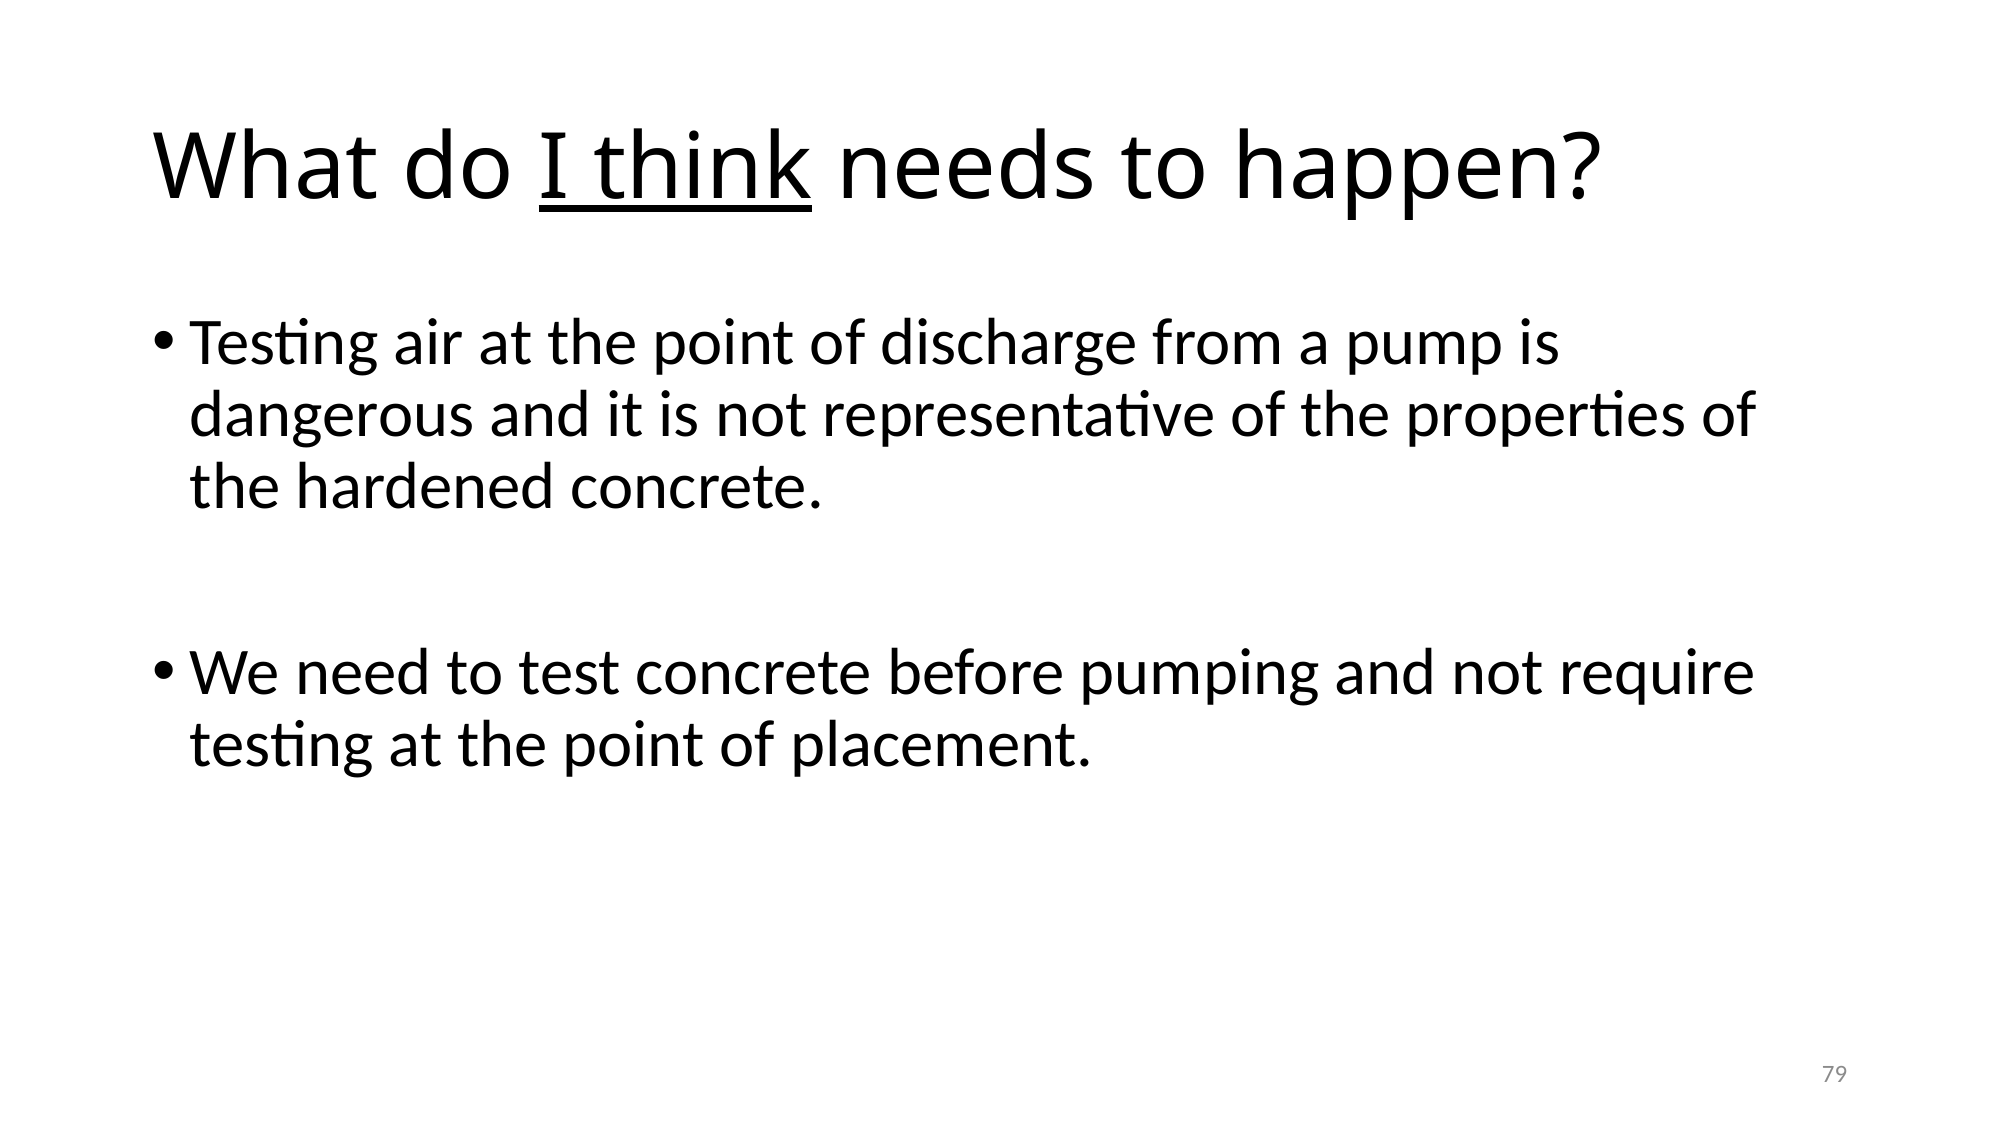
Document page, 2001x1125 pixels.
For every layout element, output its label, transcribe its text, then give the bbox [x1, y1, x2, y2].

list Testing air at the point of discharge from a pump is dangerous and it is not representative of the properties of the hardened concrete. We need to test concrete before pumping and not require testing at the point of placement. [137, 299, 1863, 1014]
title What do I think needs to happen? [137, 59, 1863, 278]
slide_number 79 [1412, 1042, 1863, 1103]
